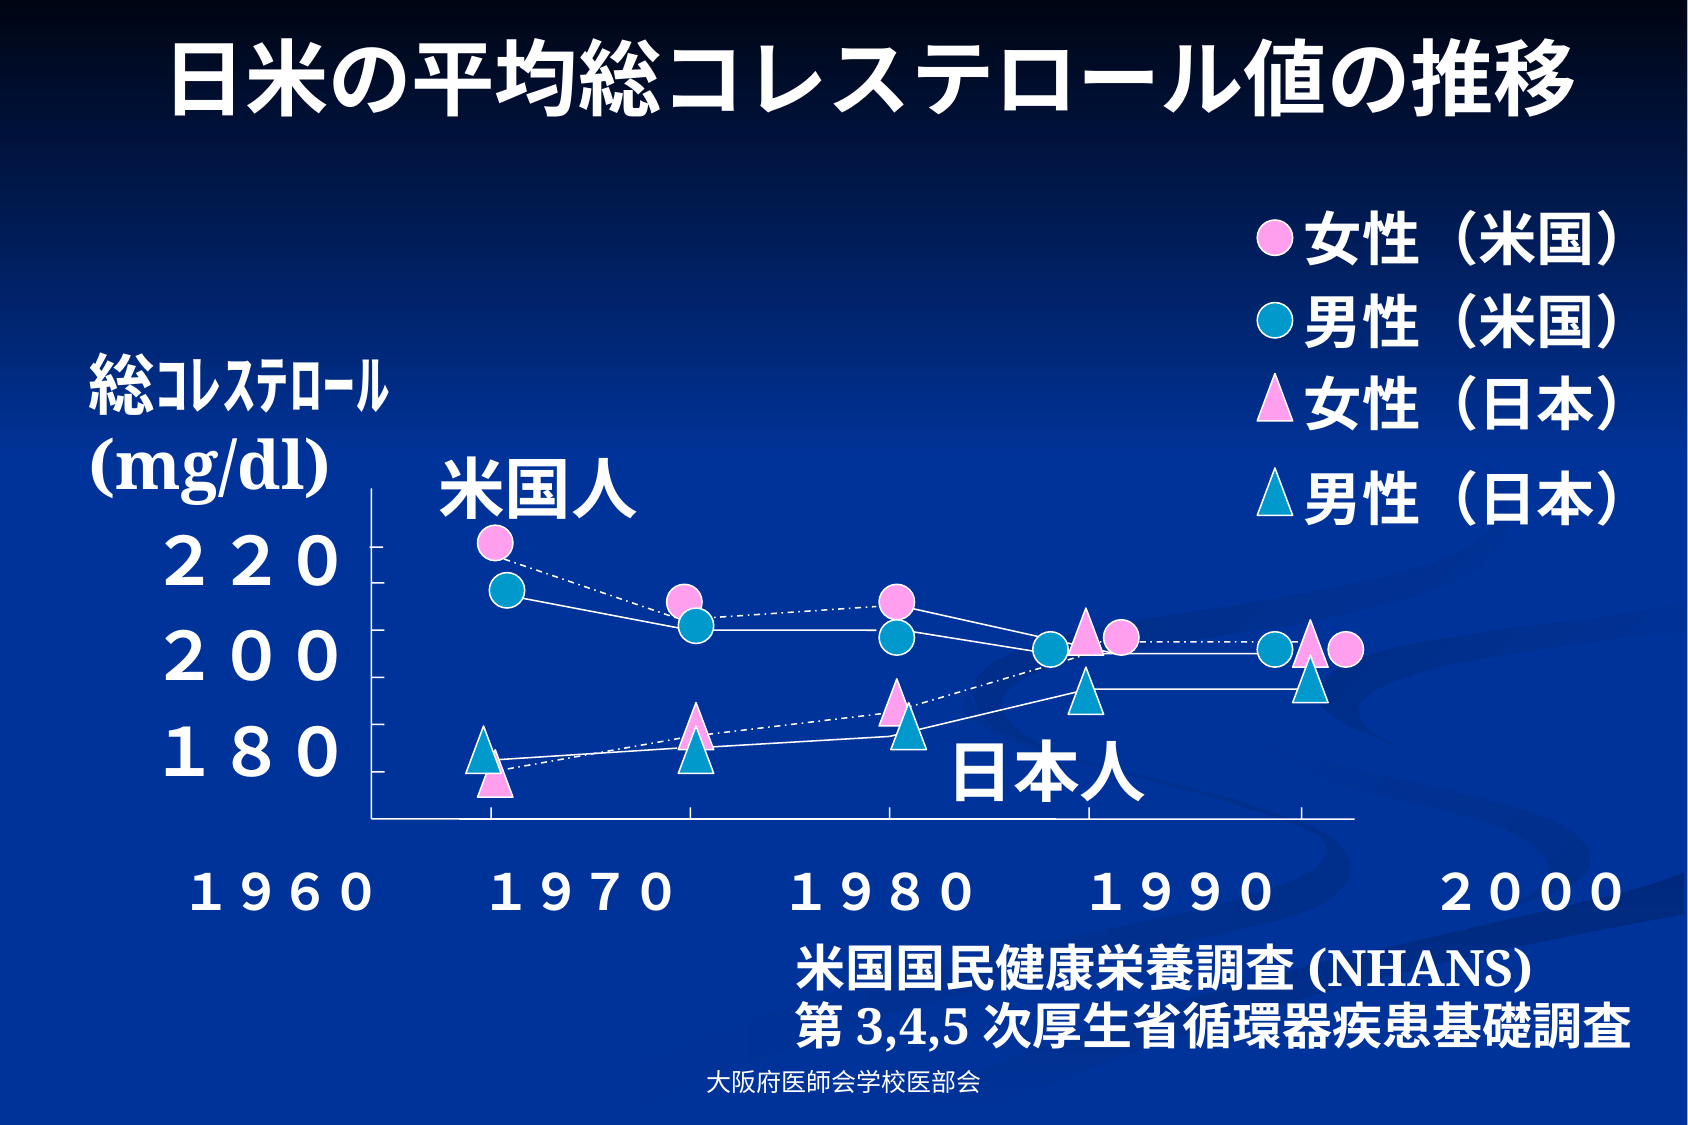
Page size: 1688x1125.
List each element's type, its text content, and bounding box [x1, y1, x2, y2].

text_box 日米の平均総コレステロール値の推移 [147, 19, 1593, 134]
text_box [1068, 667, 1104, 715]
text_box [678, 702, 714, 750]
text_box 女性（日本） [1289, 359, 1669, 445]
text_box [1103, 619, 1139, 656]
text_box [477, 525, 513, 561]
text_box ２２０ [136, 511, 367, 607]
text_box [1257, 631, 1293, 668]
text_box [1292, 619, 1329, 668]
text_box 第3,4,5次厚生省循環器疾患基礎調査 [780, 987, 1648, 1063]
text_box [890, 702, 927, 750]
text_box [489, 572, 525, 609]
text_box [1257, 302, 1289, 338]
text_box [879, 584, 915, 620]
text_box ２００ [136, 607, 367, 701]
text_box 米国国民健康栄養調査(NHANS) [780, 928, 1549, 987]
text_box 男性（米国） [1289, 277, 1669, 359]
text_box 男性（日本） [1289, 454, 1669, 540]
text_box [879, 678, 907, 726]
text_box 日本人 [931, 722, 1162, 818]
text_box [666, 584, 703, 619]
text_box 米国人 [423, 439, 654, 535]
text_box [879, 619, 915, 656]
text_box [678, 608, 714, 644]
text_box [678, 726, 714, 774]
text_box [465, 726, 502, 774]
text_box [1257, 219, 1289, 256]
text_box 総ｺﾚｽﾃﾛｰﾙ (mg/dl) [73, 335, 405, 510]
text_box １９６０ １９７０ １９８０ １９９０ ２０００ [166, 852, 1646, 928]
text_box [1257, 467, 1289, 516]
text_box [477, 749, 513, 798]
footer 大阪府医師会学校医部会 [576, 1025, 1111, 1104]
text_box [1328, 631, 1364, 668]
text_box １８０ [136, 702, 367, 798]
text_box [1257, 373, 1289, 421]
text_box [1292, 655, 1329, 703]
text_box [1032, 631, 1069, 668]
text_box 女性（米国） [1289, 194, 1669, 277]
text_box [1068, 608, 1104, 656]
